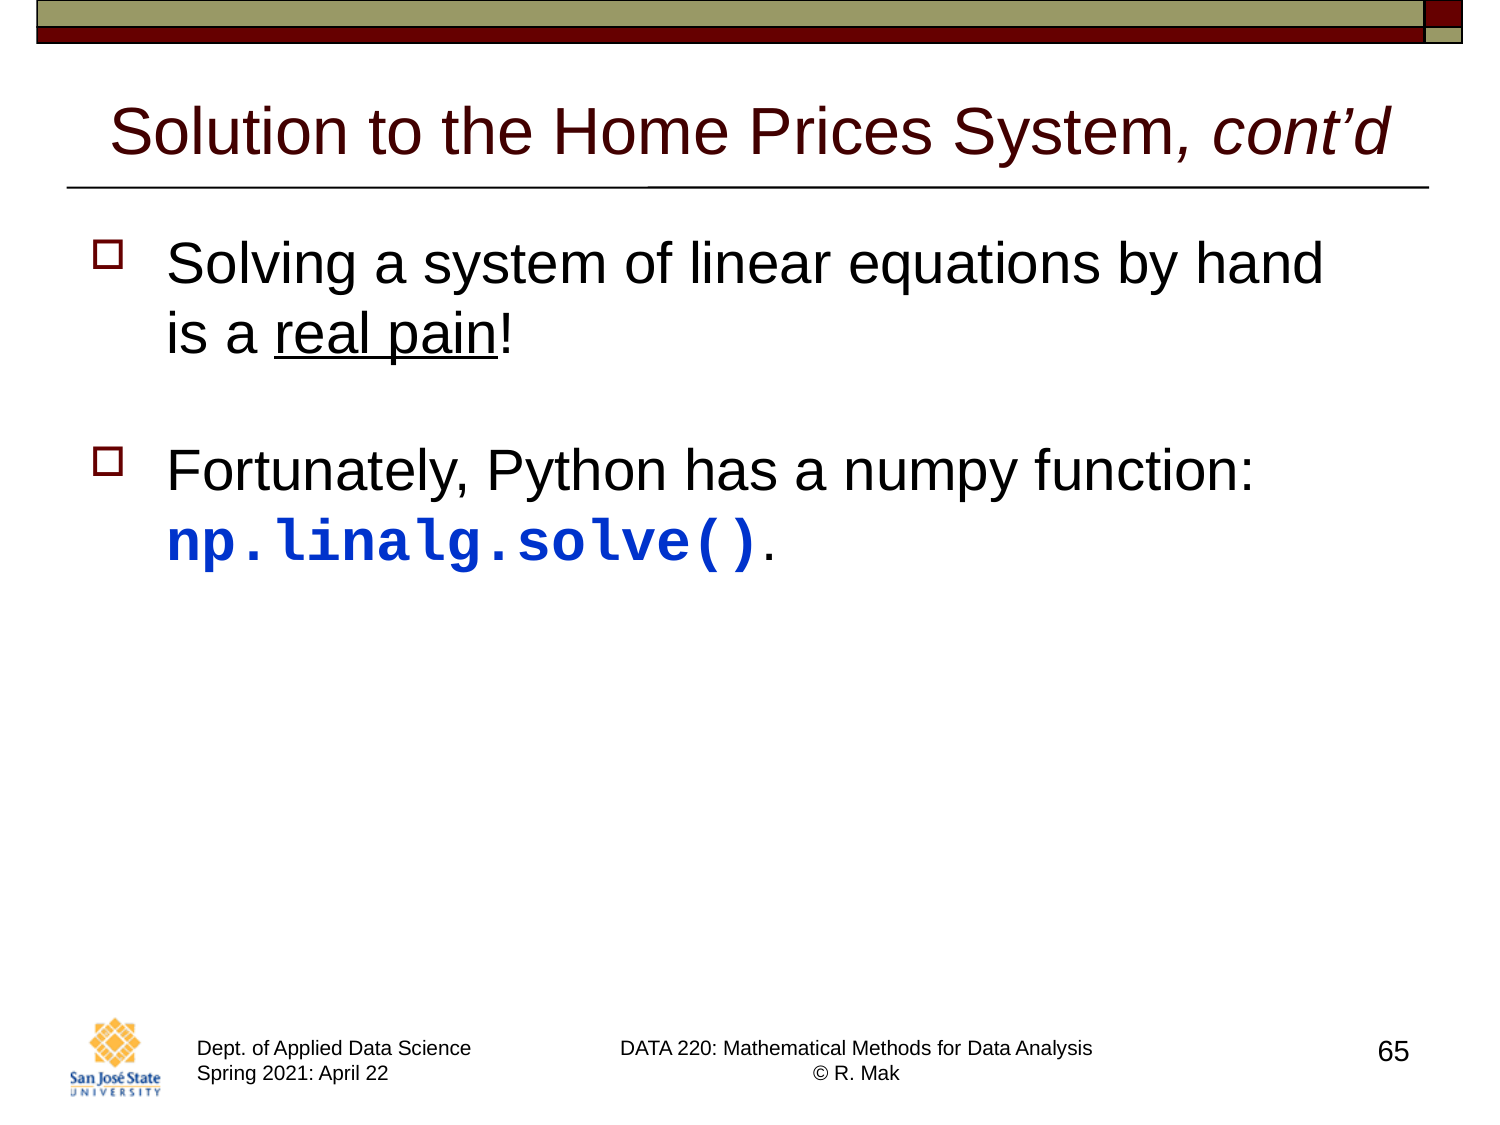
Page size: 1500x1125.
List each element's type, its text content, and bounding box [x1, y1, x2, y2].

slide_number 65 [1305, 1025, 1425, 1100]
picture [60, 1012, 166, 1112]
title Solution to the Home Prices System, cont’d [75, 67, 1425, 175]
list Solving a system of linear equations by hand is a real pain! Fortunately, Python has a numpy function: np.linalg.solve(). [75, 217, 1425, 998]
